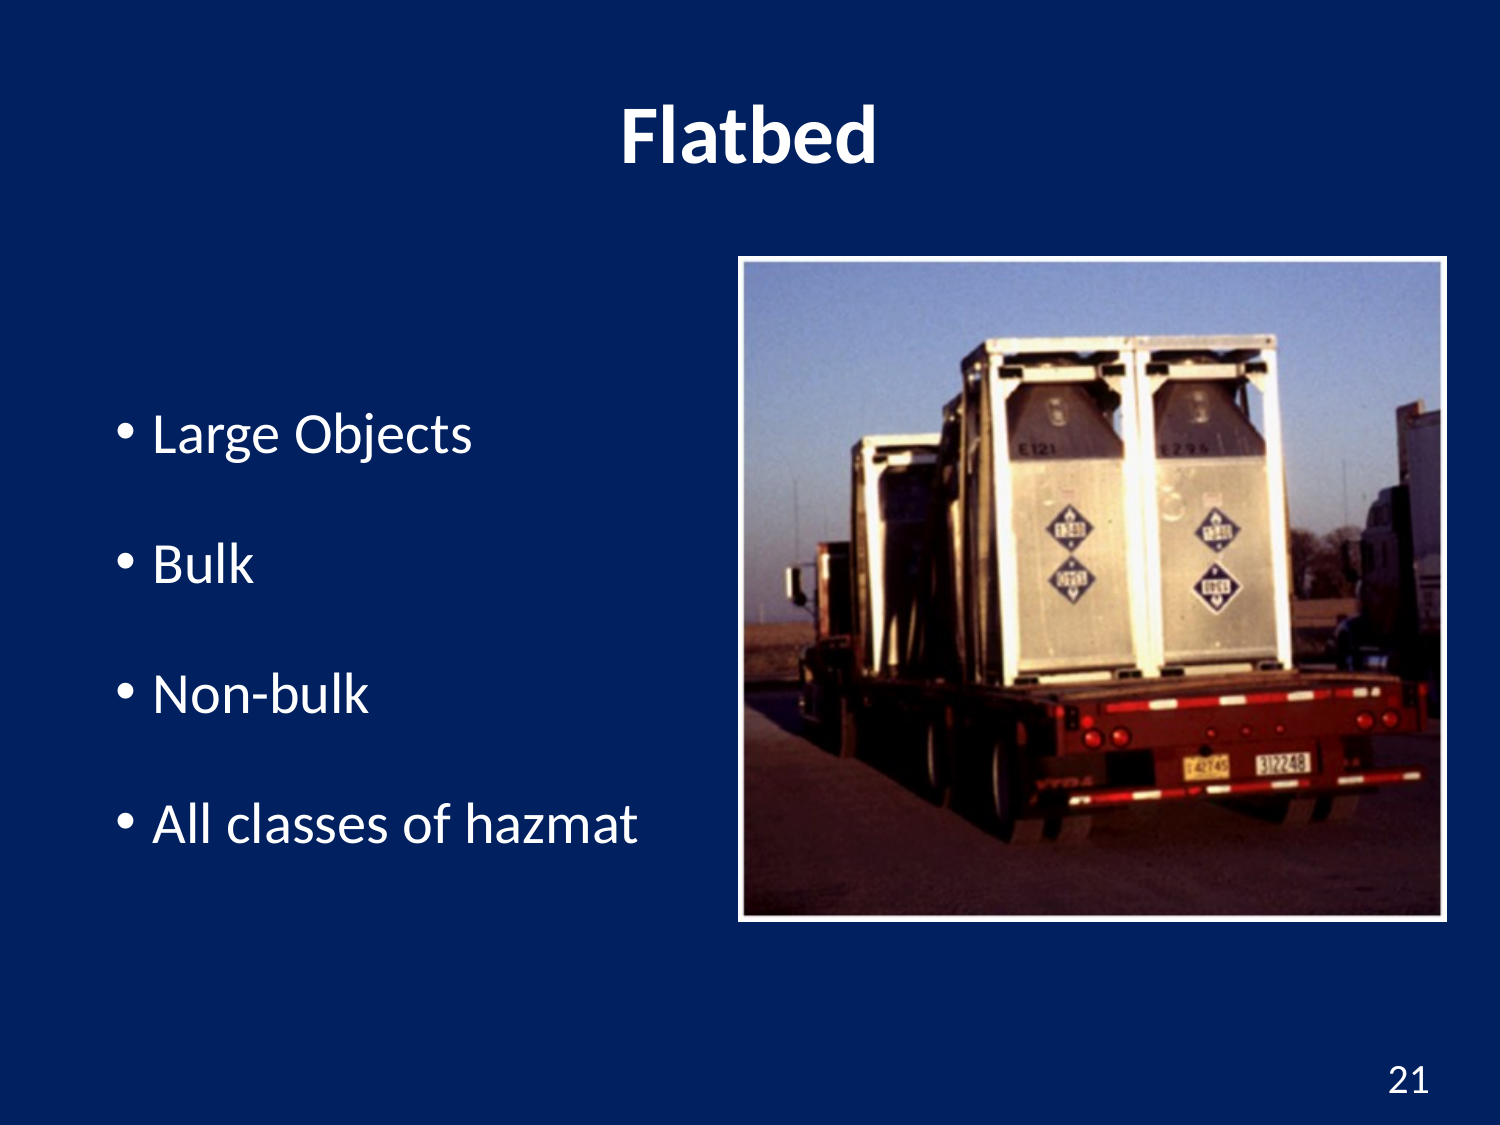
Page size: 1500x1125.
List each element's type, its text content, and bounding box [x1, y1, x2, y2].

list Large Objects Bulk Non-bulk All classes of hazmat [25, 250, 661, 965]
slide_number 21 [1348, 1047, 1446, 1108]
picture [738, 256, 1447, 922]
title Flatbed [103, 36, 1397, 236]
